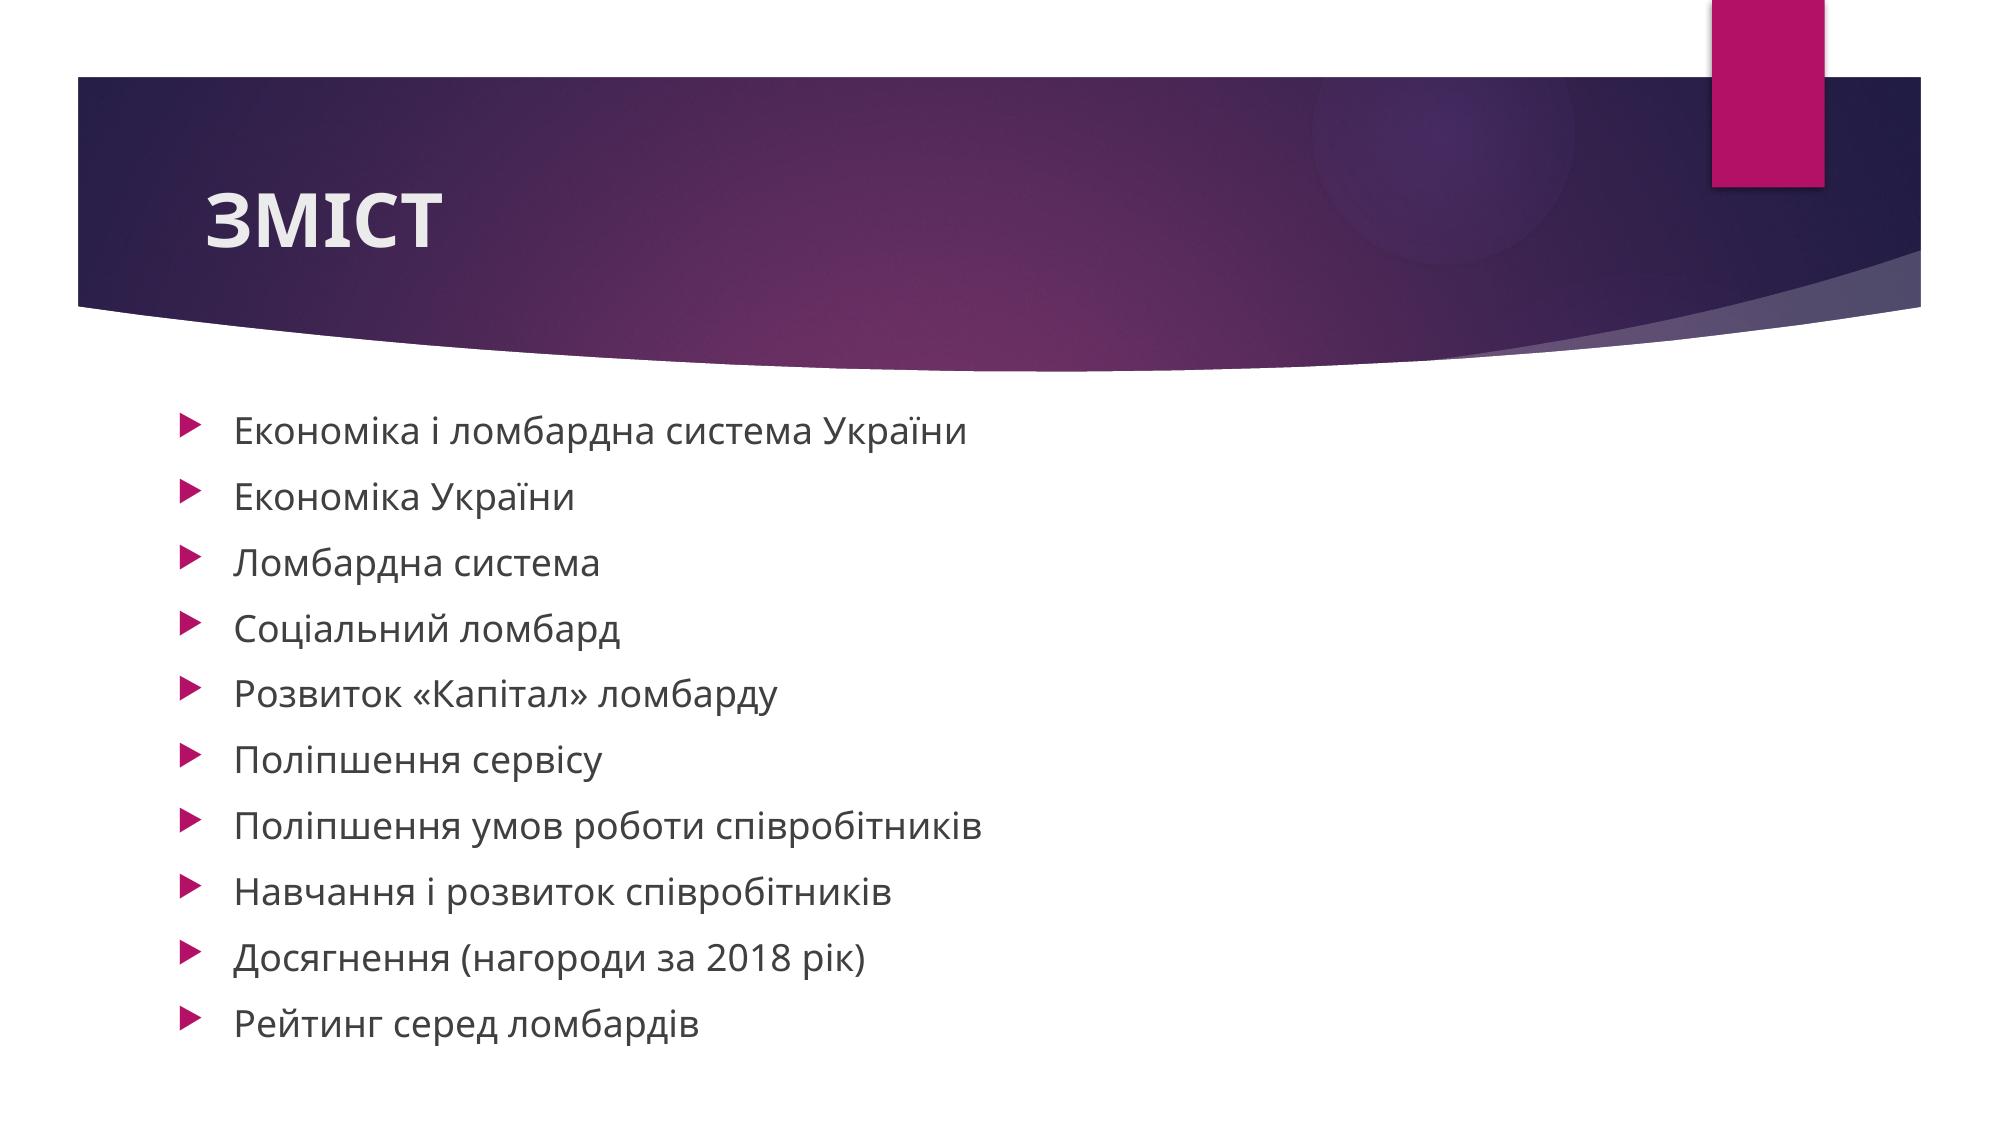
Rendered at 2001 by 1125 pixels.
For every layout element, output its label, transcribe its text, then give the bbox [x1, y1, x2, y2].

title ЗМІСТ [189, 159, 1627, 276]
list Економіка і ломбардна система України Економіка України Ломбардна система Соціальний ломбард Розвиток «Капітал» ломбарду Поліпшення сервісу Поліпшення умов роботи співробітників Навчання і розвиток співробітників Досягнення (нагороди за 2018 рік) Рейтинг серед ломбардів [161, 333, 1610, 1105]
